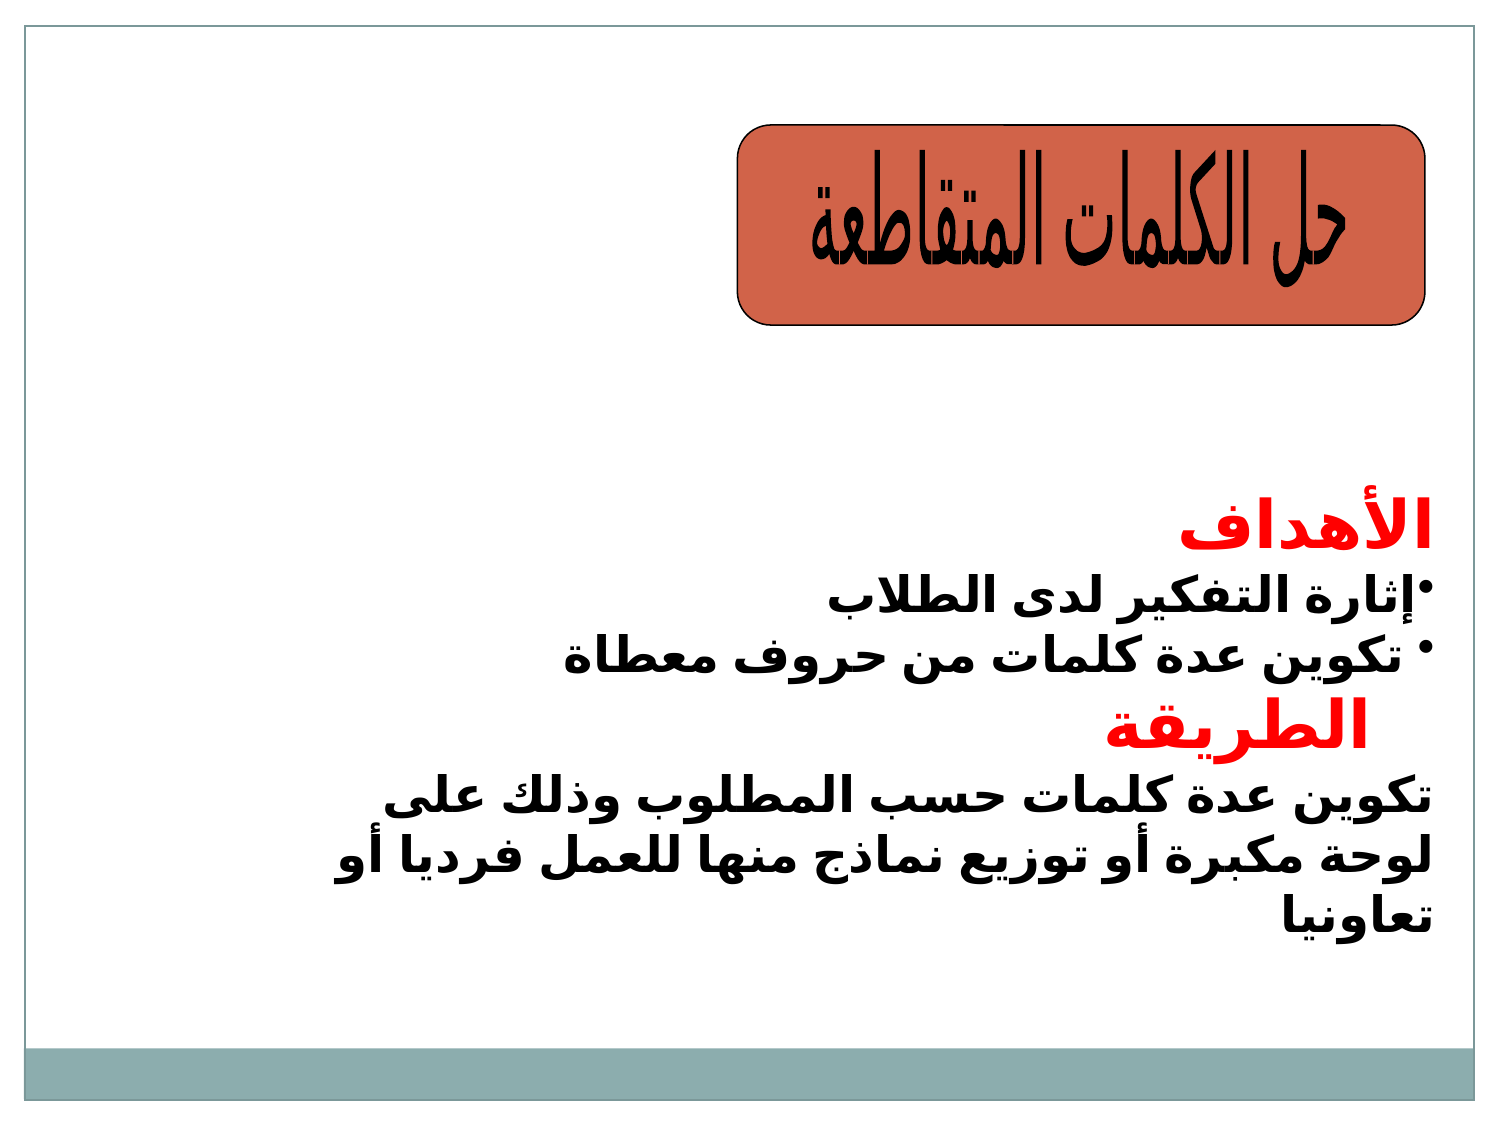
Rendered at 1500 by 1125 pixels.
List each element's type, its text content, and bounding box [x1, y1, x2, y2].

text_box الأهداف إثارة التفكير لدى الطلاب تكوين عدة كلمات من حروف معطاة الطريقة تكوين عدة كلمات حسب المطلوب وذلك على لوحة مكبرة أو توزيع نماذج منها للعمل فرديا أو تعاونيا [262, 474, 1450, 950]
text_box [737, 124, 1425, 326]
